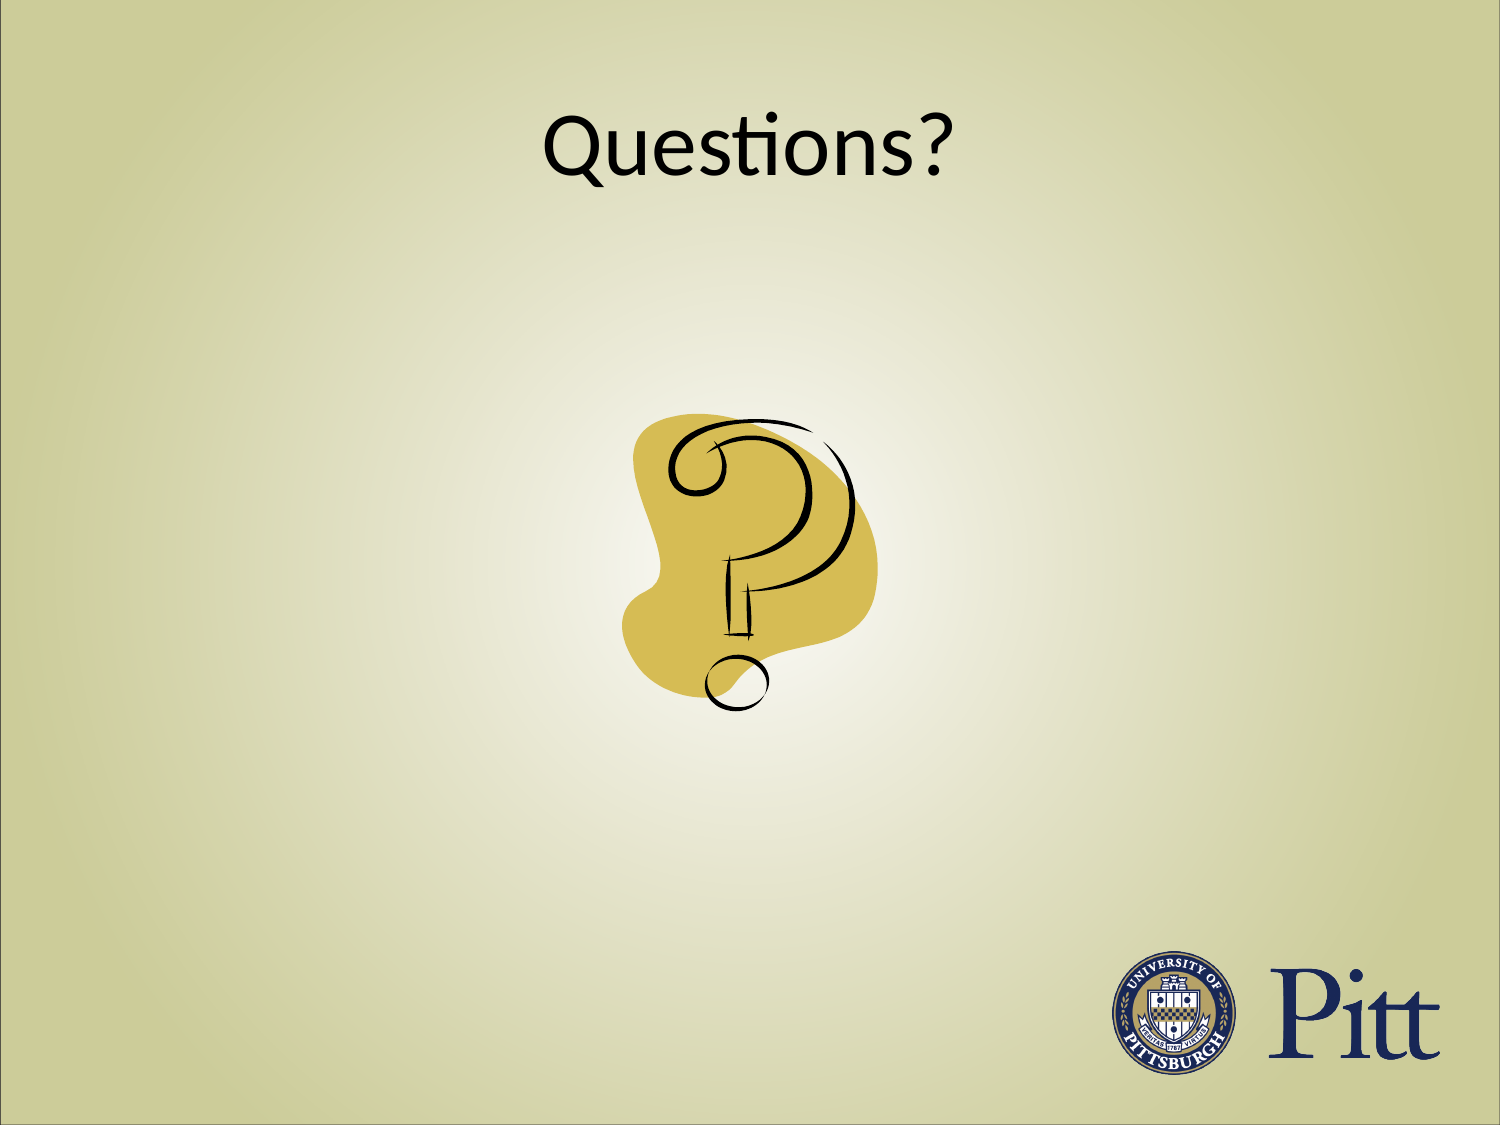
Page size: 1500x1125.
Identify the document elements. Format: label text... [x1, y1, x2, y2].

title Questions? [75, 45, 1425, 233]
picture [0, 0, 1500, 1125]
